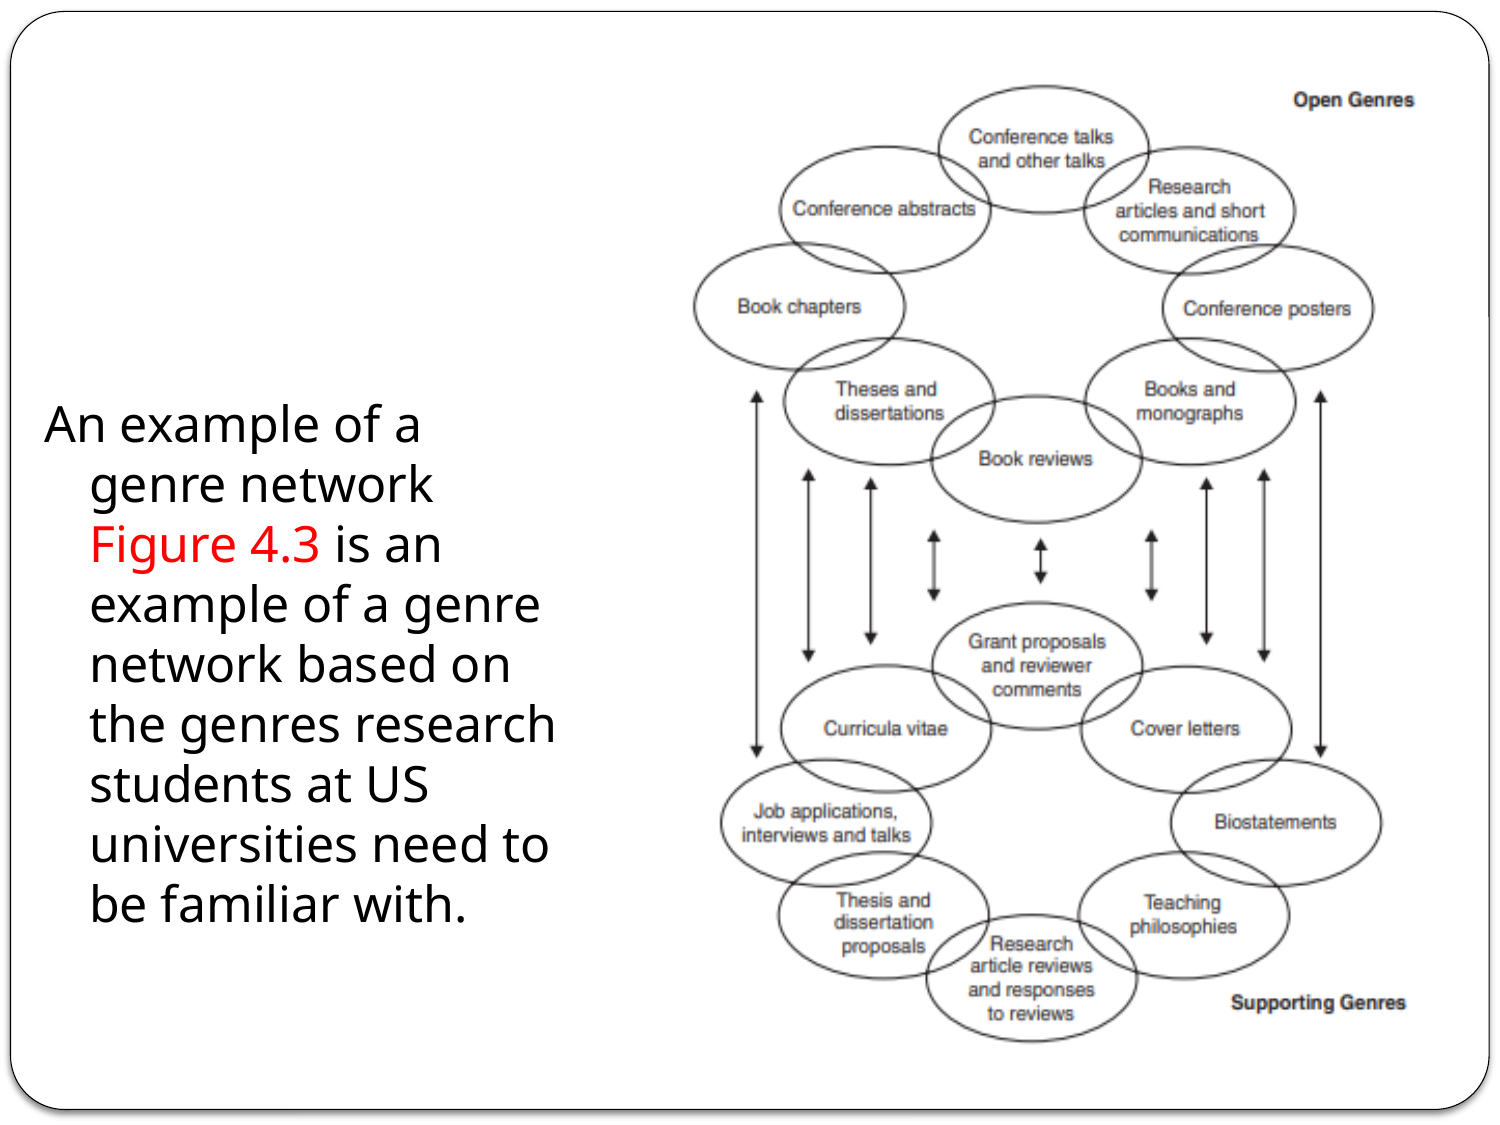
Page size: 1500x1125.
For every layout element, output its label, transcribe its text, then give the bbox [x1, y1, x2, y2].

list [560, 42, 1459, 1047]
list An example of a genre network Figure 4.3 is an example of a genre network based on the genres research students at US universities need to be familiar with. [29, 385, 554, 894]
